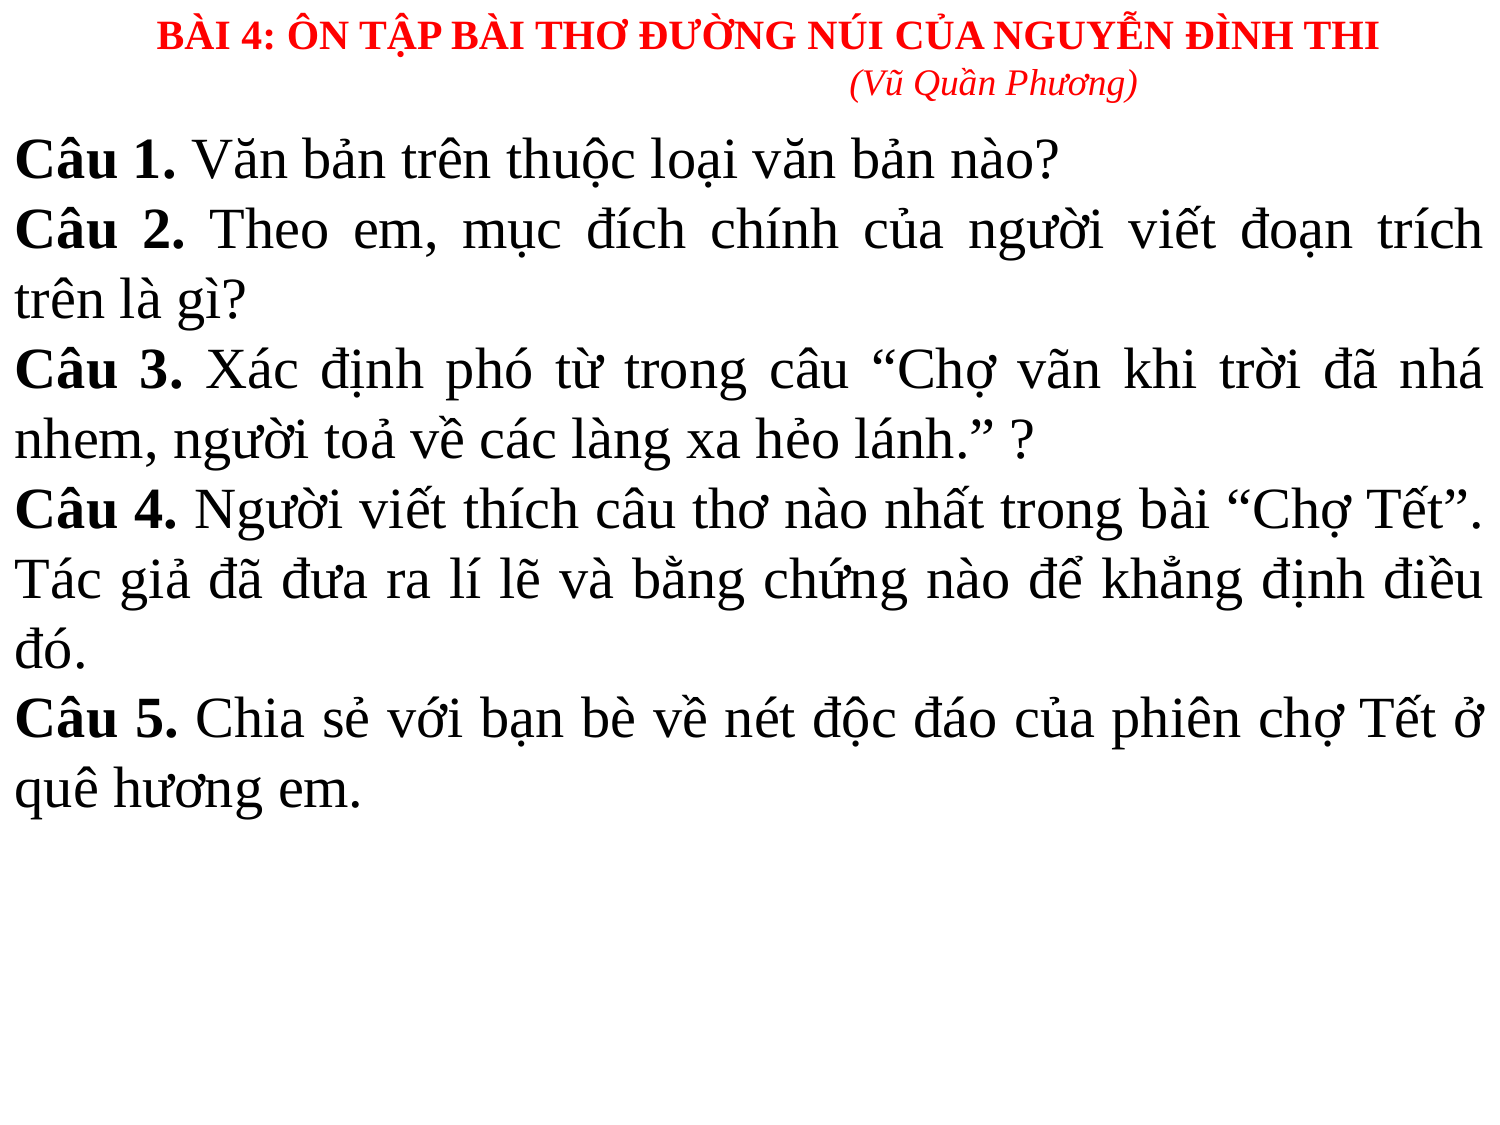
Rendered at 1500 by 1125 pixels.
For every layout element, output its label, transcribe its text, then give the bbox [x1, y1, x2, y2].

text_box BÀI 4: ÔN TẬP BÀI THƠ ĐƯỜNG NÚI CỦA NGUYỄN ĐÌNH THI (Vũ Quần Phương) [0, 0, 1500, 112]
text_box Câu 1. Văn bản trên thuộc loại văn bản nào? Câu 2. Theo em, mục đích chính của người viết đoạn trích trên là gì? Câu 3. Xác định phó từ trong câu “Chợ vãn khi trời đã nhá nhem, người toả về các làng xa hẻo lánh.” ? Câu 4. Người viết thích câu thơ nào nhất trong bài “Chợ Tết”. Tác giả đã đưa ra lí lẽ và bằng chứng nào để khẳng định điều đó. Câu 5. Chia sẻ với bạn bè về nét độc đáo của phiên chợ Tết ở quê hương em. [0, 112, 1500, 827]
